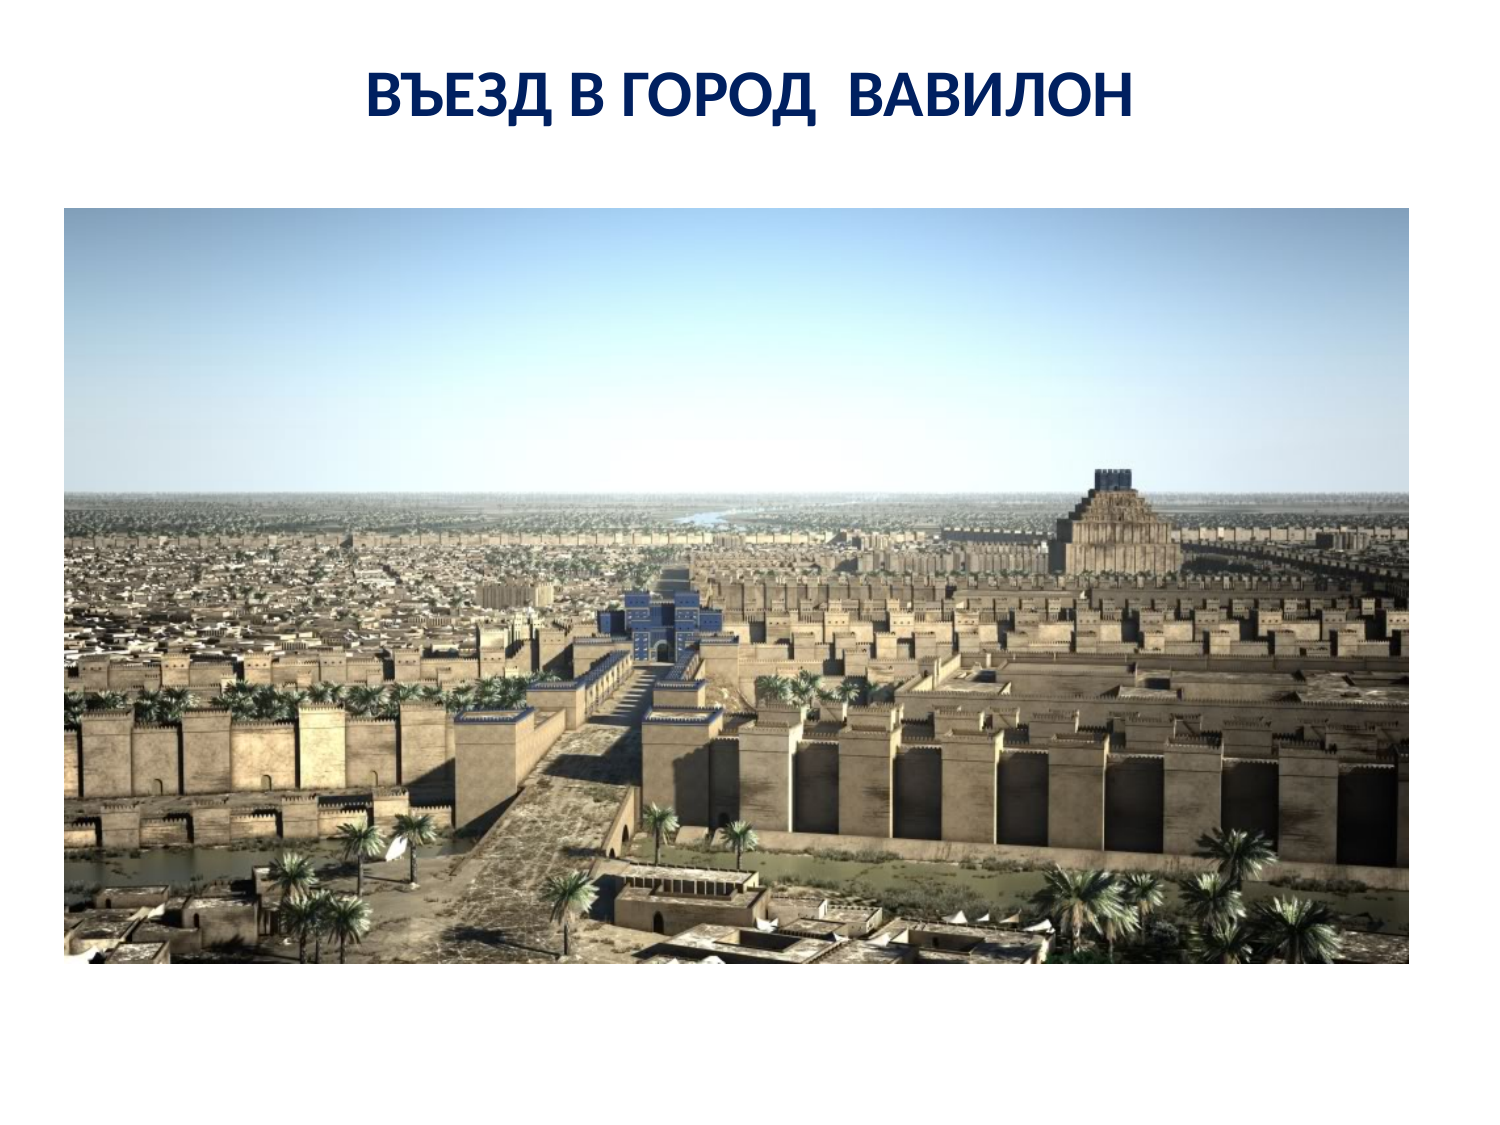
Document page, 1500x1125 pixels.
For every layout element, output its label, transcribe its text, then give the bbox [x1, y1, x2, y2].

title ВЪЕЗД В ГОРОД ВАВИЛОН [75, 19, 1425, 161]
picture [64, 207, 1410, 965]
